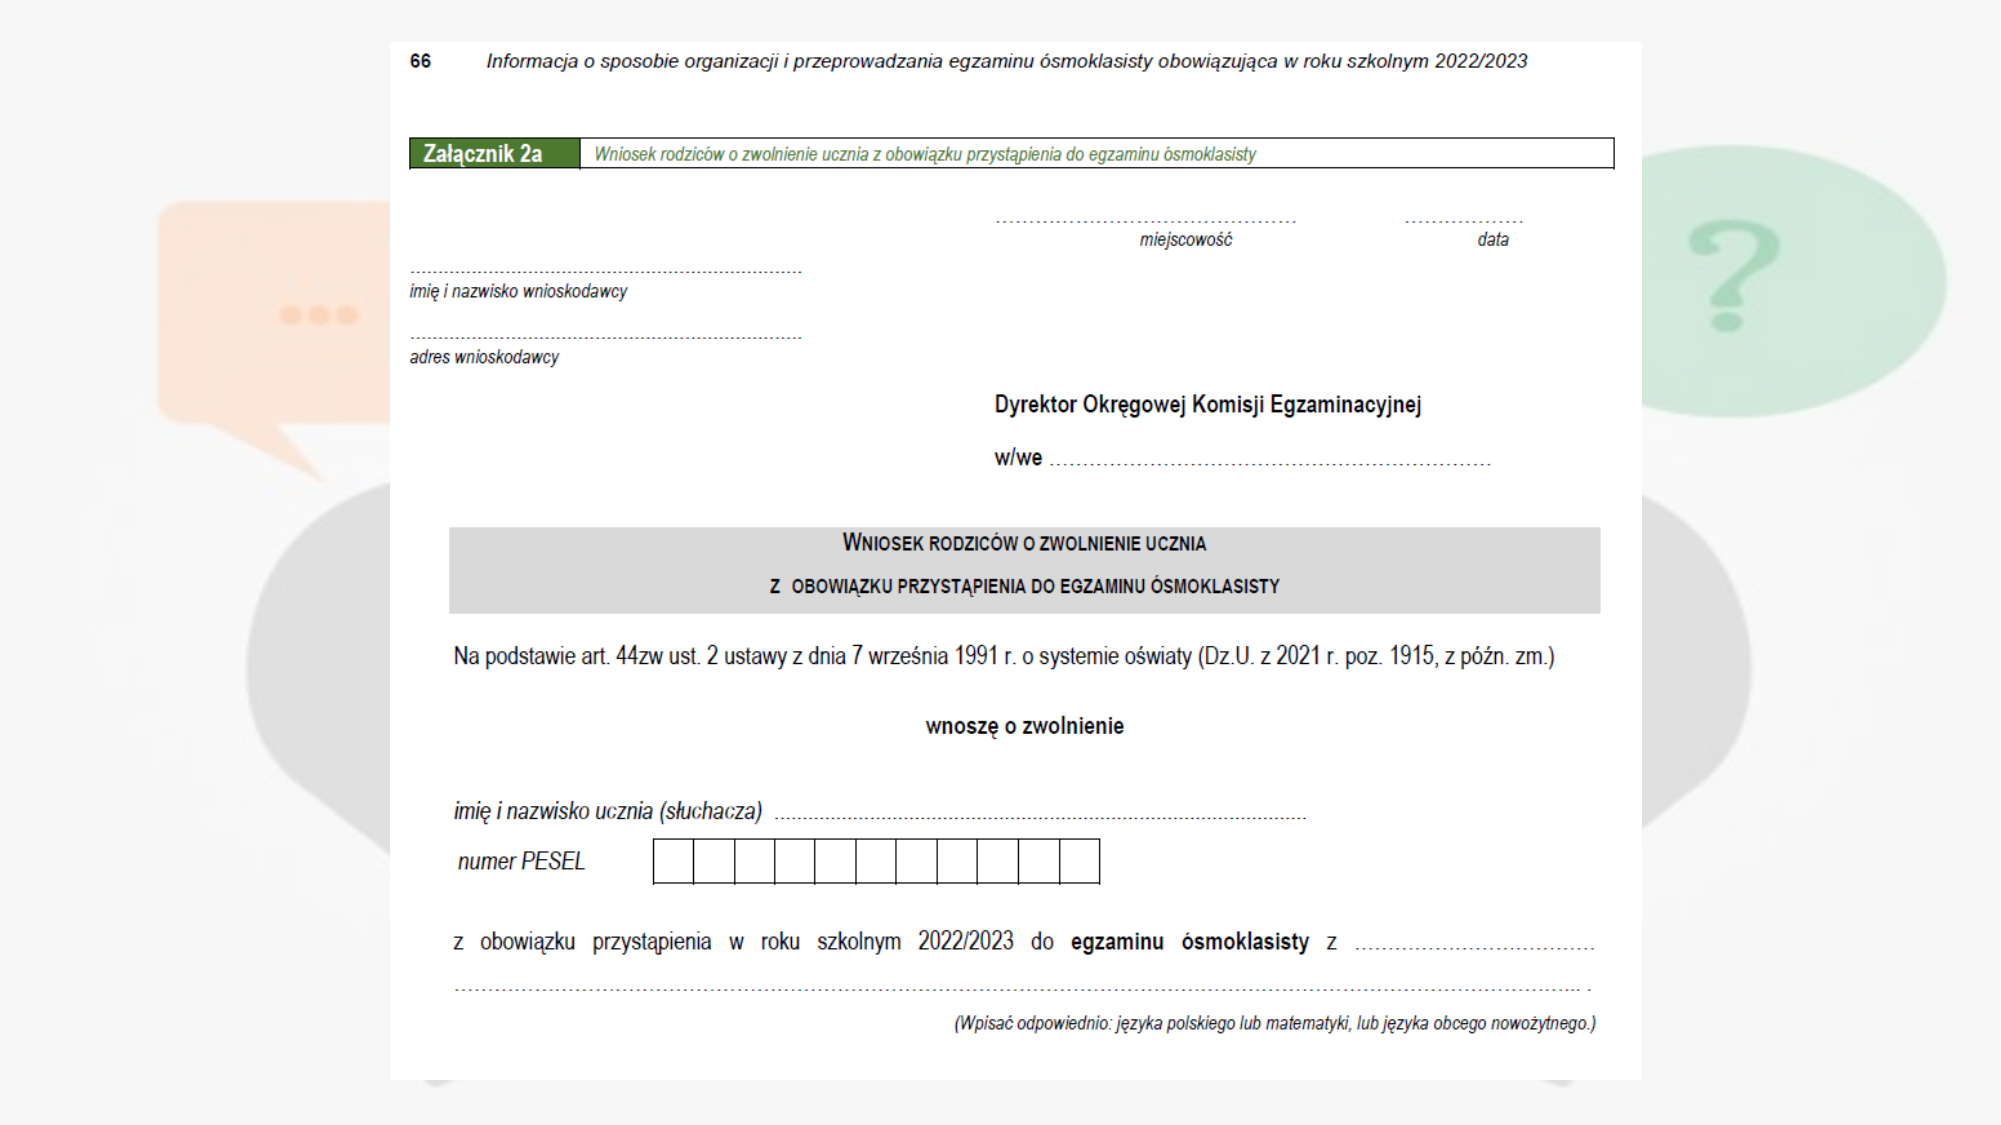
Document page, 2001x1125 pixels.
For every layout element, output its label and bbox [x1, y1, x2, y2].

picture [390, 42, 1642, 1080]
